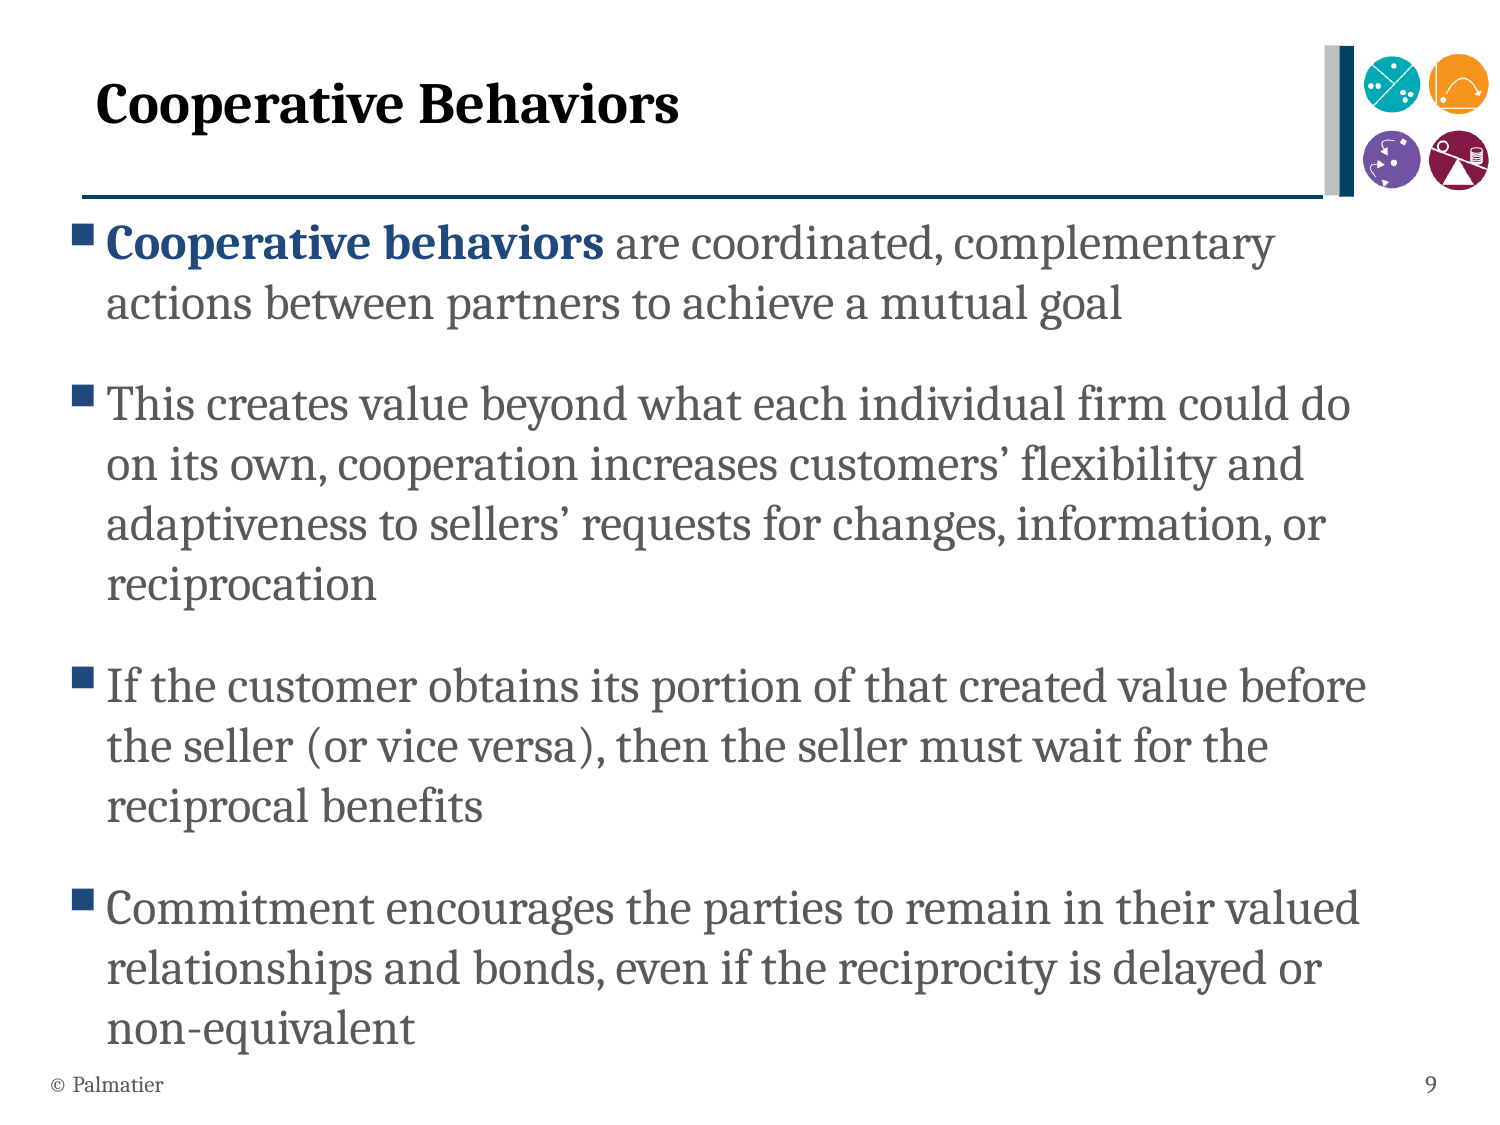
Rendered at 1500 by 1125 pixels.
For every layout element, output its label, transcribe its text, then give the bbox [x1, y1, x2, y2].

footer © Palmatier [33, 1053, 1038, 1114]
list Cooperative behaviors are coordinated, complementary actions between partners to achieve a mutual goal This creates value beyond what each individual firm could do on its own, cooperation increases customers’ flexibility and adaptiveness to sellers’ requests for changes, information, or reciprocation If the customer obtains its portion of that created value before the seller (or vice versa), then the seller must wait for the reciprocal benefits Commitment encourages the parties to remain in their valued relationships and bonds, even if the reciprocity is delayed or non-equivalent [53, 201, 1425, 1014]
title Cooperative Behaviors [81, 57, 1322, 190]
picture [1357, 45, 1496, 118]
slide_number 9 [1361, 1053, 1453, 1114]
picture [1357, 123, 1497, 194]
